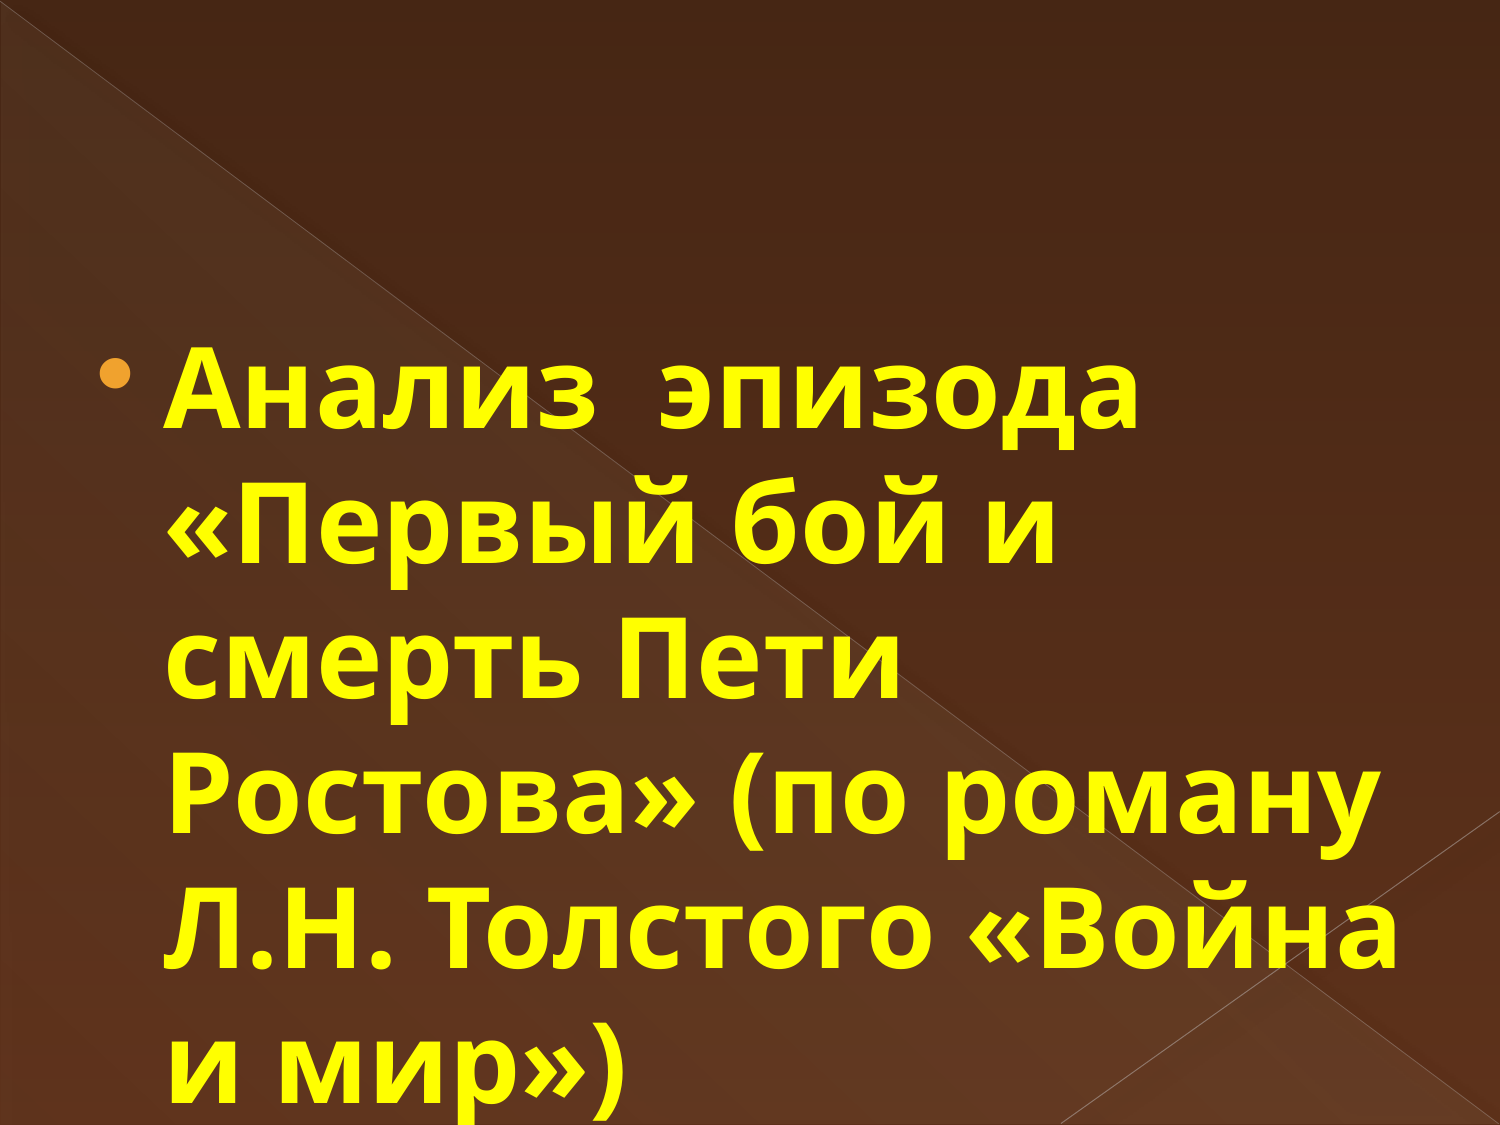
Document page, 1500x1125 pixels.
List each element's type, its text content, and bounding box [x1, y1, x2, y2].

list Анализ эпизода «Первый бой и смерть Пети Ростова» (по роману Л.Н. Толстого «Война и мир») [75, 308, 1447, 1125]
